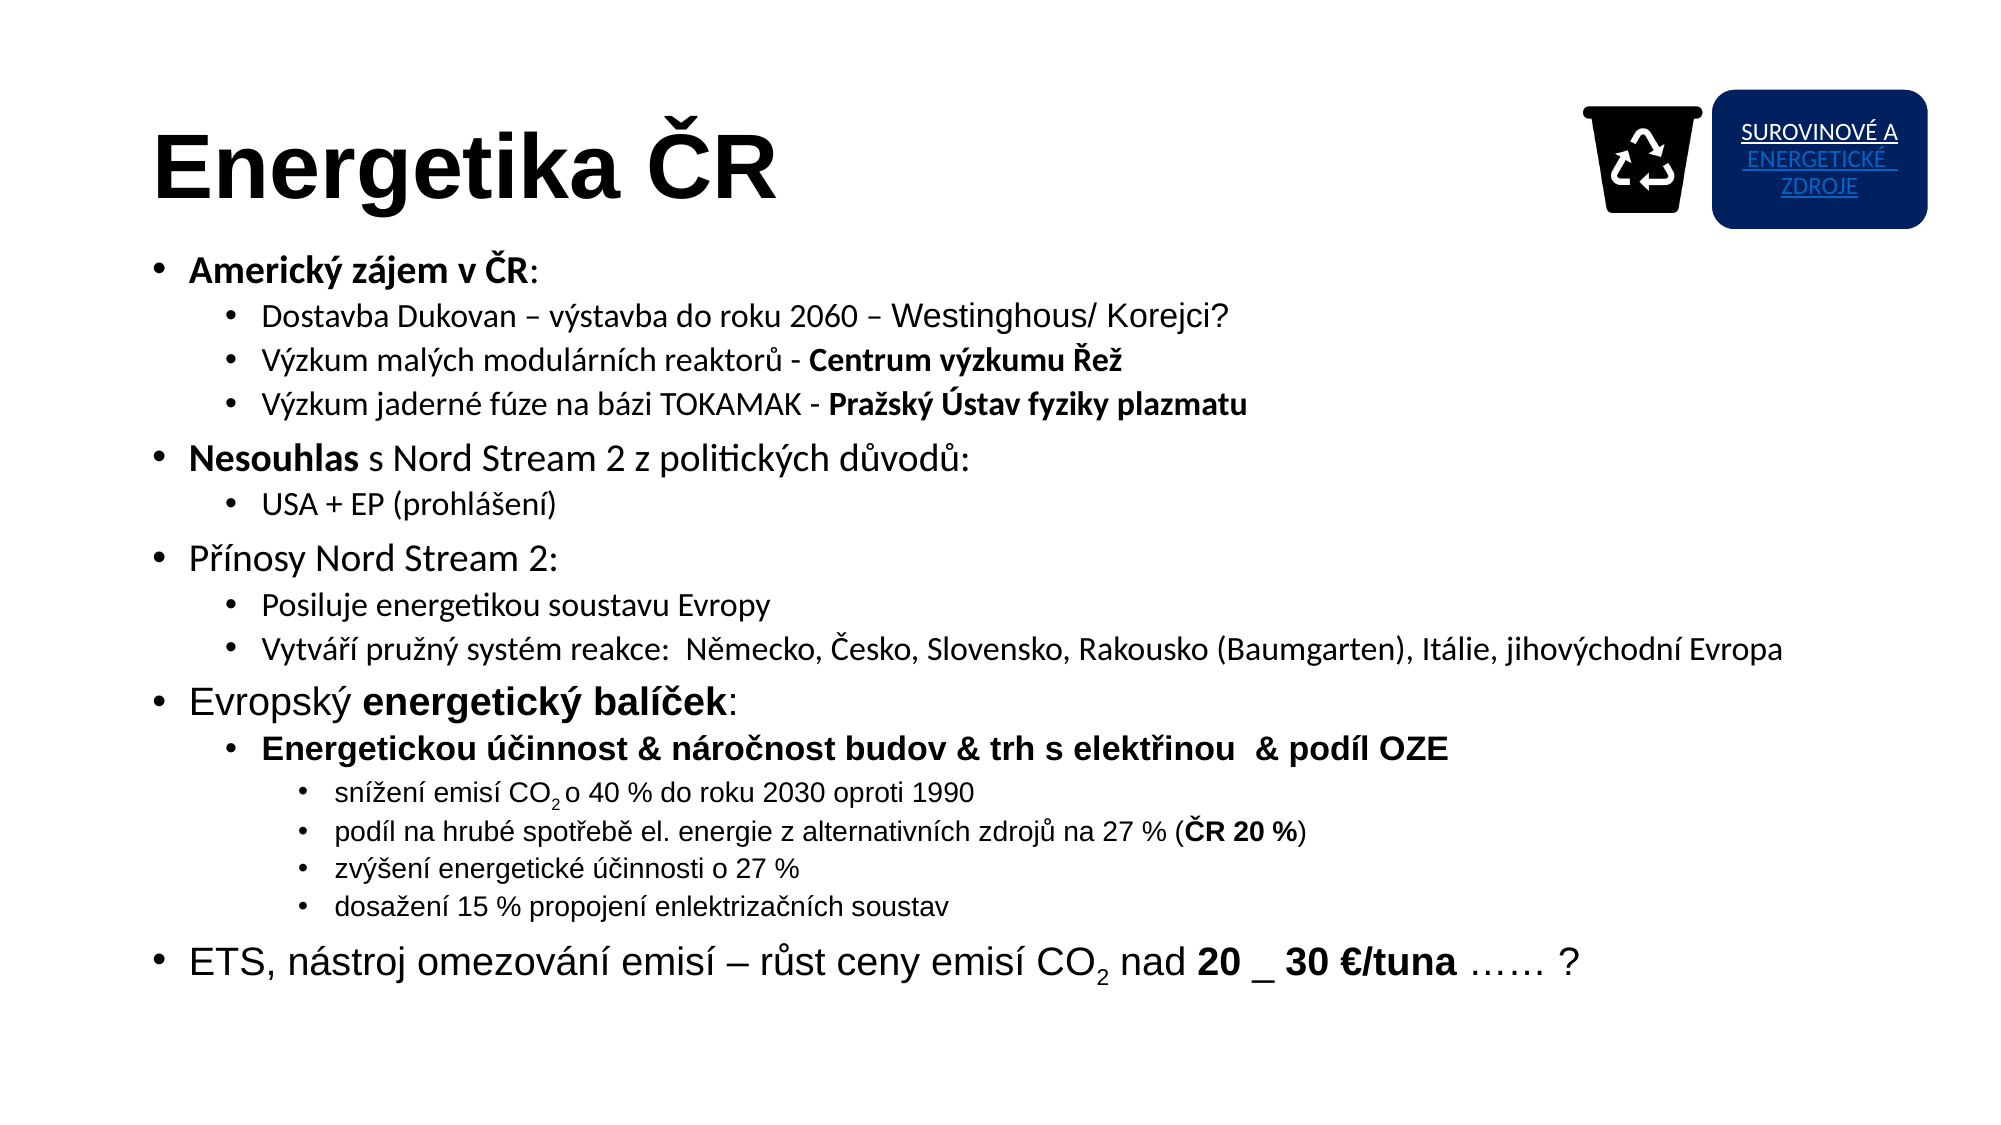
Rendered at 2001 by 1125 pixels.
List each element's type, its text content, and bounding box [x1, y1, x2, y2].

picture [1567, 84, 1718, 235]
title Energetika ČR [137, 59, 1863, 241]
list Americký zájem v ČR: Dostavba Dukovan – výstavba do roku 2060 – Westinghous/ Korejci? Výzkum malých modulárních reaktorů - Centrum výzkumu Řež Výzkum jaderné fúze na bázi TOKAMAK - Pražský Ústav fyziky plazmatu Nesouhlas s Nord Stream 2 z politických důvodů: USA + EP (prohlášení) Přínosy Nord Stream 2: Posiluje energetikou soustavu Evropy Vytváří pružný systém reakce: Německo, Česko, Slovensko, Rakousko (Baumgarten), Itálie, jihovýchodní Evropa Evropský energetický balíček: Energetickou účinnost & náročnost budov & trh s elektřinou & podíl OZE snížení emisí CO2 o 40 % do roku 2030 oproti 1990 podíl na hrubé spotřebě el. energie z alternativních zdrojů na 27 % (ČR 20 %) zvýšení energetické účinnosti o 27 % dosažení 15 % propojení enlektrizačních soustav ETS, nástroj omezování emisí – růst ceny emisí CO2 nad 20 _ 30 €/tuna …… ? [137, 241, 1863, 1014]
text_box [1710, 88, 1929, 231]
